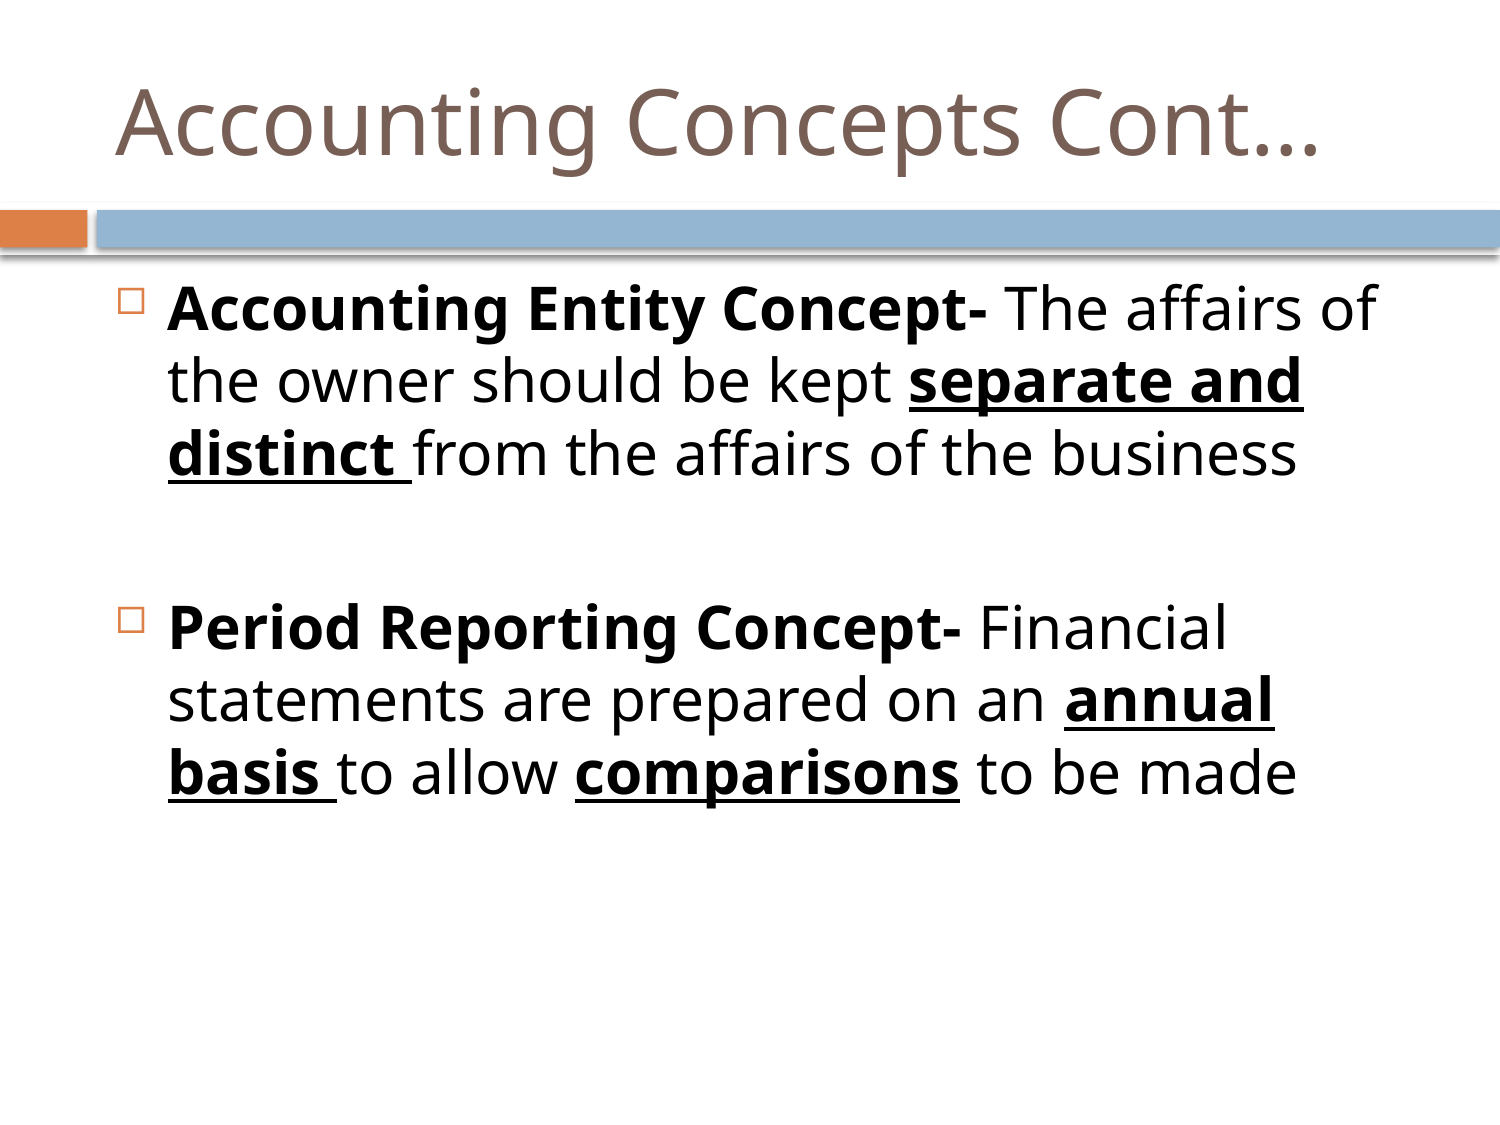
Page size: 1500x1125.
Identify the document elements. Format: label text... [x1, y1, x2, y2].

title Accounting Concepts Cont… [100, 37, 1438, 200]
list Accounting Entity Concept- The affairs of the owner should be kept separate and distinct from the affairs of the business Period Reporting Concept- Financial statements are prepared on an annual basis to allow comparisons to be made [100, 262, 1438, 1000]
